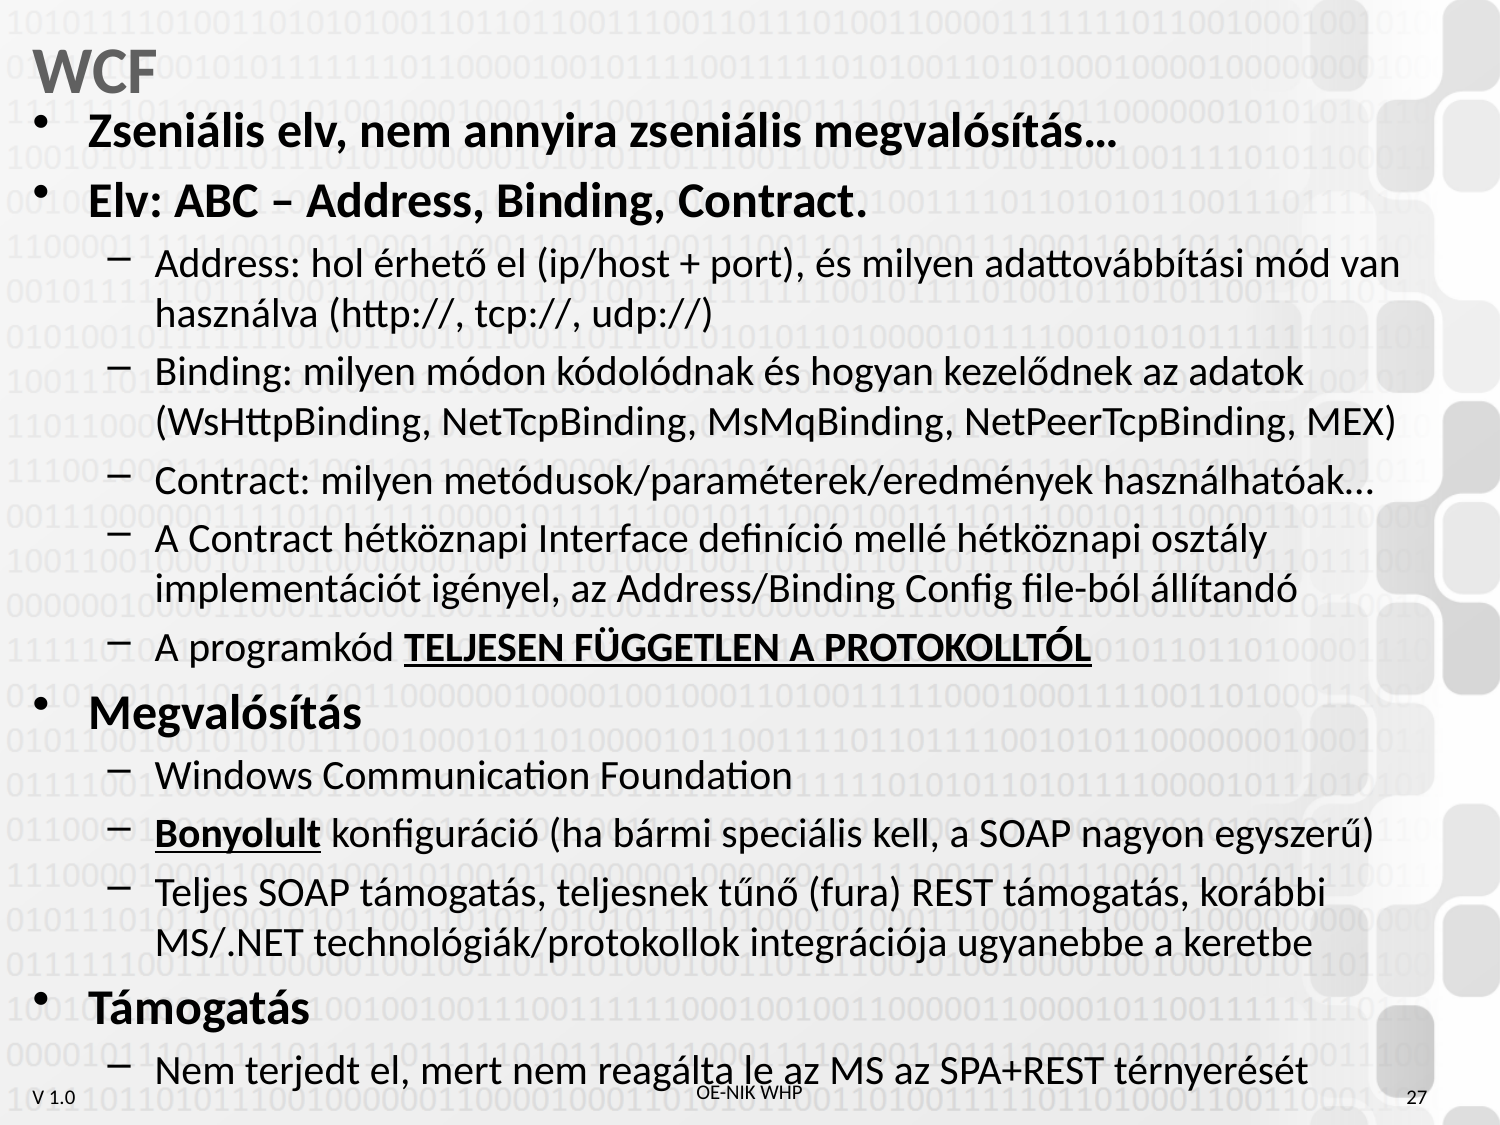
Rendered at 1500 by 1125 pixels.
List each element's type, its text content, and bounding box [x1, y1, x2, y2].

footer OE-NIK WHP [401, 1076, 1098, 1107]
title WCF [17, 19, 1483, 90]
list Zseniális elv, nem annyira zseniális megvalósítás… Elv: ABC – Address, Binding, Contract. Address: hol érhető el (ip/host + port), és milyen adattovábbítási mód van használva (http://, tcp://, udp://) Binding: milyen módon kódolódnak és hogyan kezelődnek az adatok (WsHttpBinding, NetTcpBinding, MsMqBinding, NetPeerTcpBinding, MEX) Contract: milyen metódusok/paraméterek/eredmények használhatóak… A Contract hétköznapi Interface definíció mellé hétköznapi osztály implementációt igényel, az Address/Binding Config file-ból állítandó A programkód TELJESEN FÜGGETLEN A PROTOKOLLTÓL Megvalósítás Windows Communication Foundation Bonyolult konfiguráció (ha bármi speciális kell, a SOAP nagyon egyszerű) Teljes SOAP támogatás, teljesnek tűnő (fura) REST támogatás, korábbi MS/.NET technológiák/protokollok integrációja ugyanebbe a keretbe Támogatás Nem terjedt el, mert nem reagálta le az MS az SPA+REST térnyerését [17, 90, 1483, 1059]
picture [0, 0, 1500, 1125]
slide_number 27 [1245, 1076, 1443, 1107]
